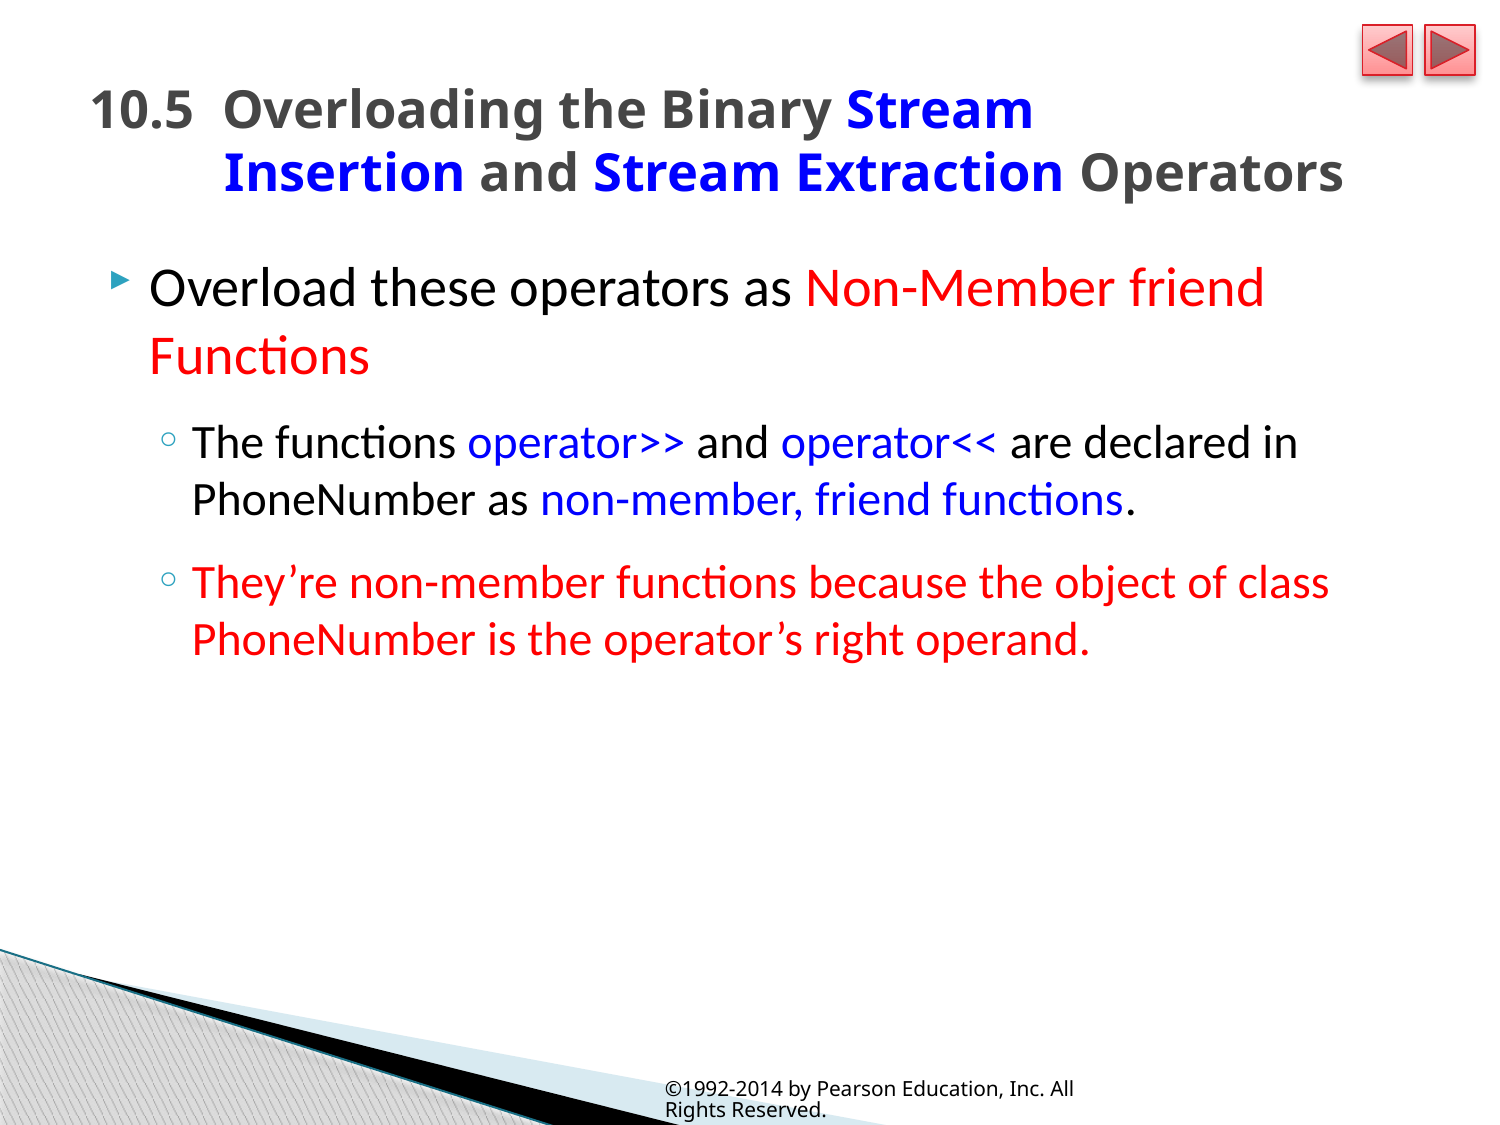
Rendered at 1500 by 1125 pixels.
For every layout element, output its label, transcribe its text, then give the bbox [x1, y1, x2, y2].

list Overload these operators as Non-Member friend Functions The functions operator>> and operator<< are declared in PhoneNumber as non-member, friend functions. They’re non-member functions because the object of class PhoneNumber is the operator’s right operand. [75, 242, 1425, 986]
footer ©1992-2014 by Pearson Education, Inc. All Rights Reserved. [650, 1051, 1105, 1112]
title 10.5 Overloading the Binary Stream Insertion and Stream Extraction Operators [75, 45, 1425, 233]
